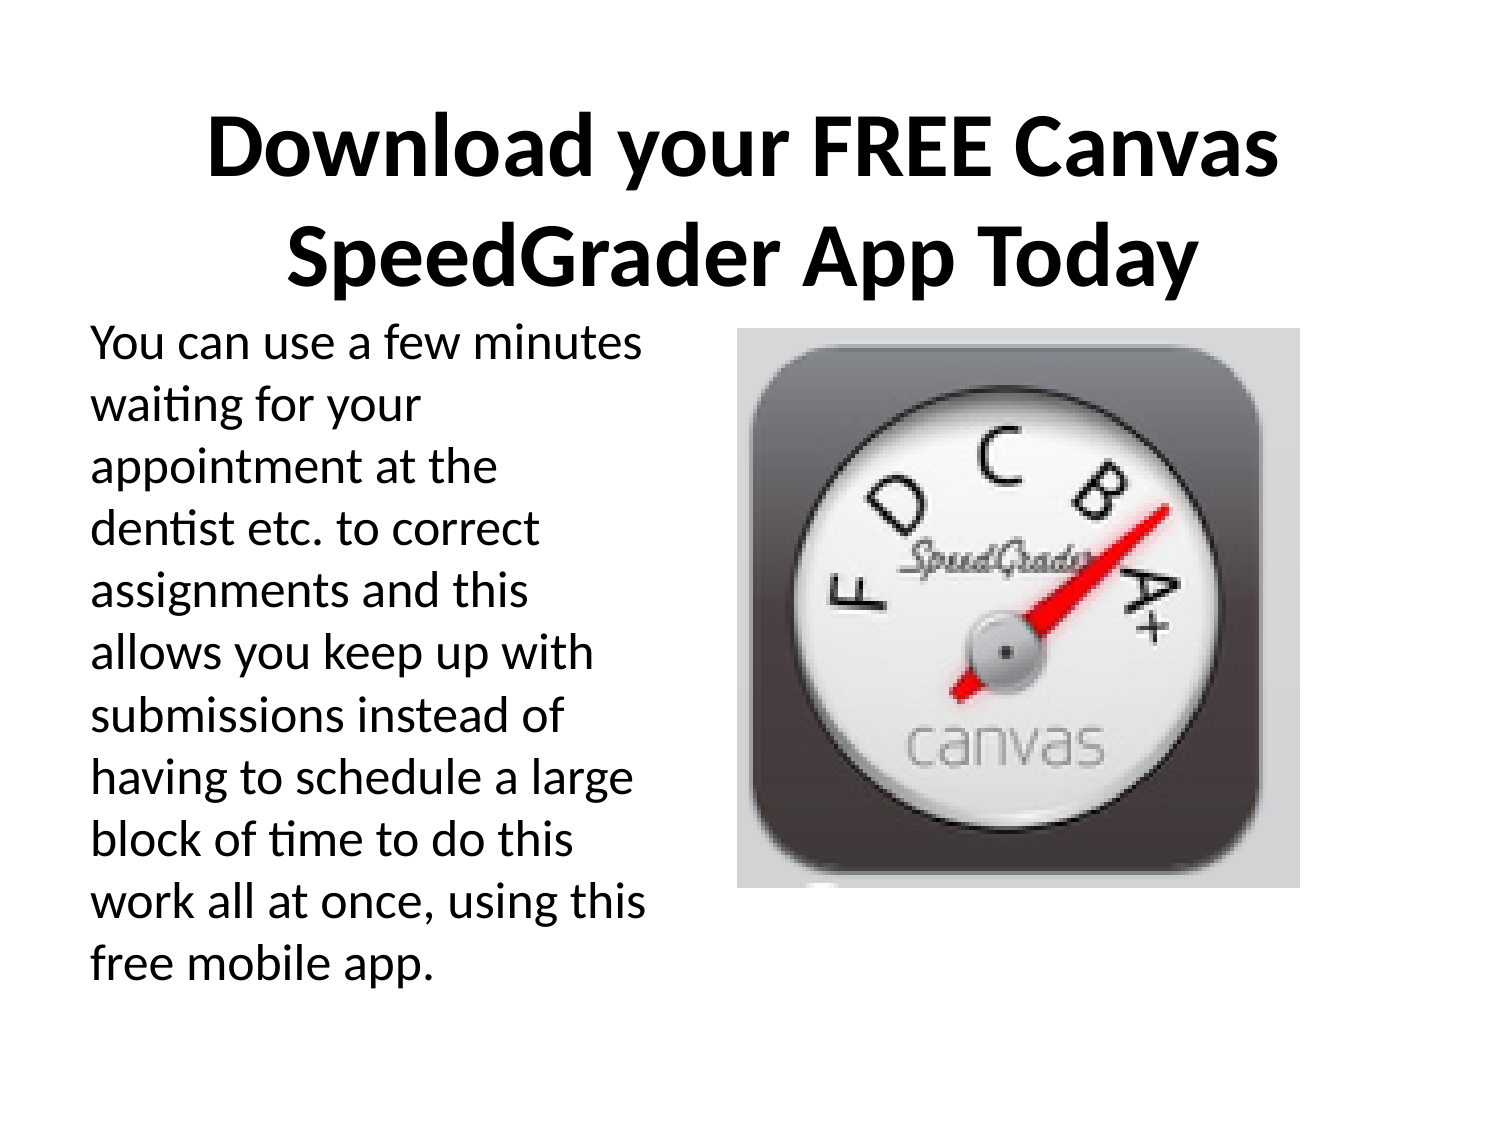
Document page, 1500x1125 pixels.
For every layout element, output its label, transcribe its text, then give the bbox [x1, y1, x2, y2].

list You can use a few minutes waiting for your appointment at the dentist etc. to correct assignments and this allows you keep up with submissions instead of having to schedule a large block of time to do this work all at once, using this free mobile app. [75, 299, 663, 1038]
title Download your FREE Canvas SpeedGrader App Today [75, 44, 1413, 313]
picture [737, 328, 1301, 888]
